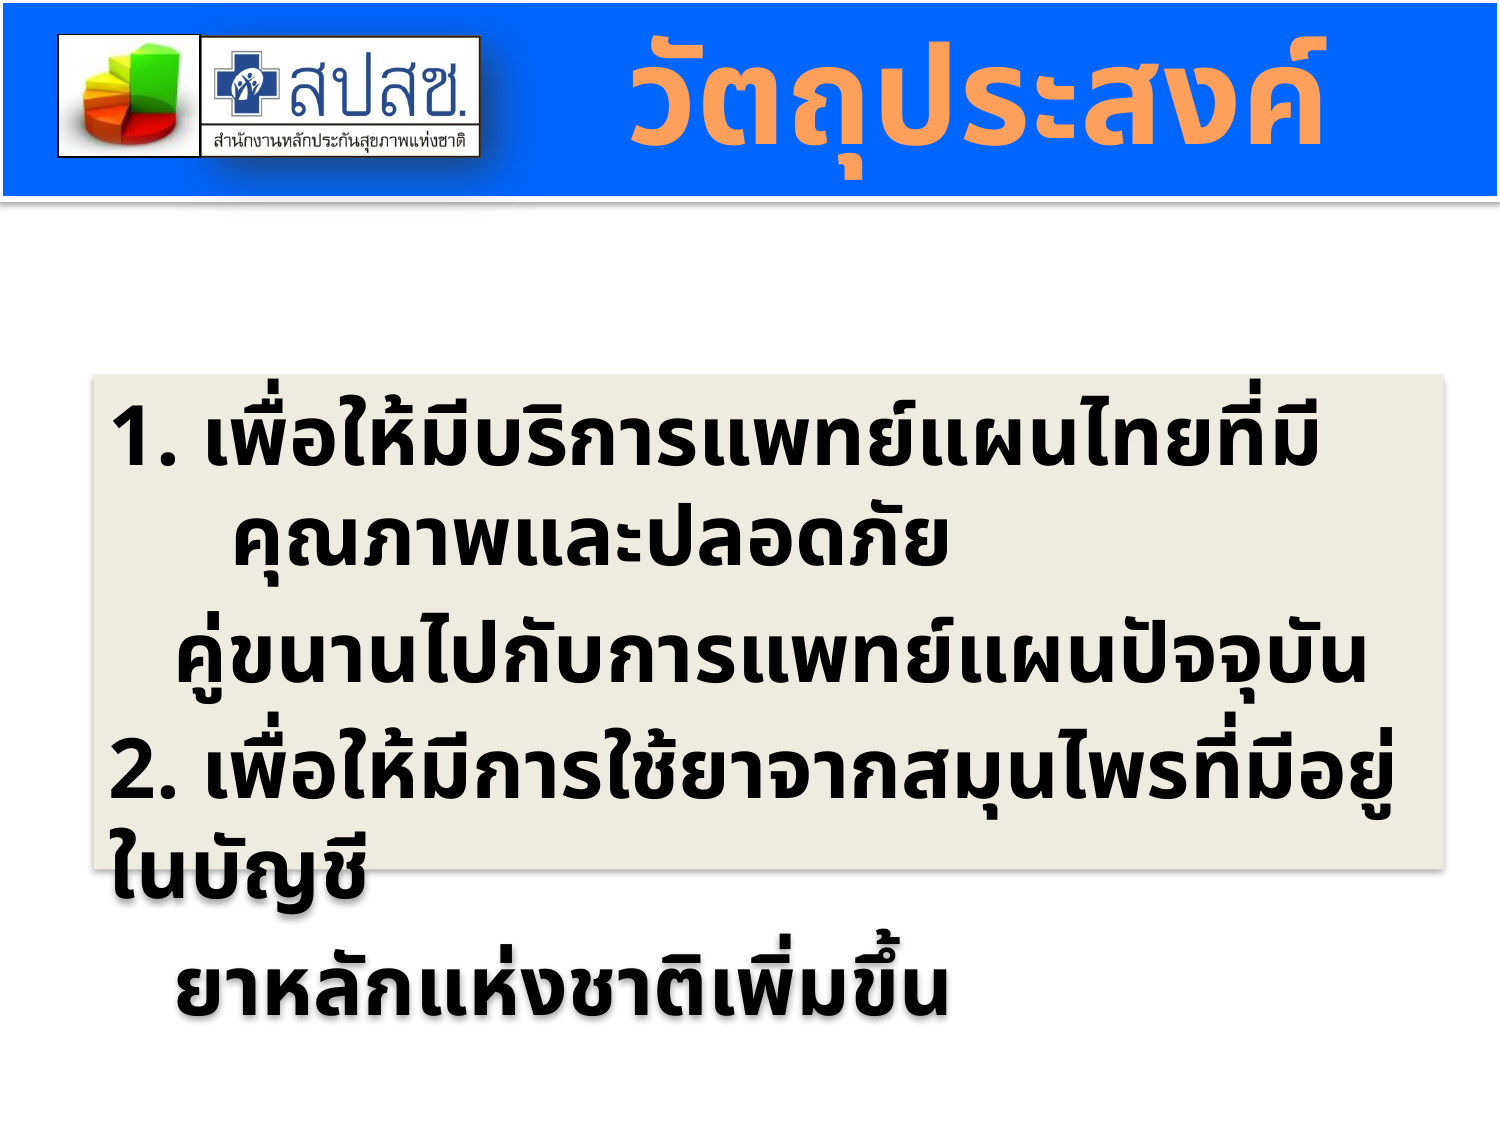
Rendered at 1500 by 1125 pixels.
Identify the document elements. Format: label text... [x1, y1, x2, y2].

text_box [491, 0, 1500, 202]
text_box 1. เพื่อให้มีบริการแพทย์แผนไทยที่มีคุณภาพและปลอดภัย คู่ขนานไปกับการแพทย์แผนปัจจุบัน 2. เพื่อให้มีการใช้ยาจากสมุนไพรที่มีอยู่ในบัญชี ยาหลักแห่งชาติเพิ่มขึ้น [93, 374, 1444, 870]
text_box วัตถุประสงค์ [503, 0, 1454, 180]
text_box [58, 34, 481, 159]
text_box [0, 0, 503, 202]
